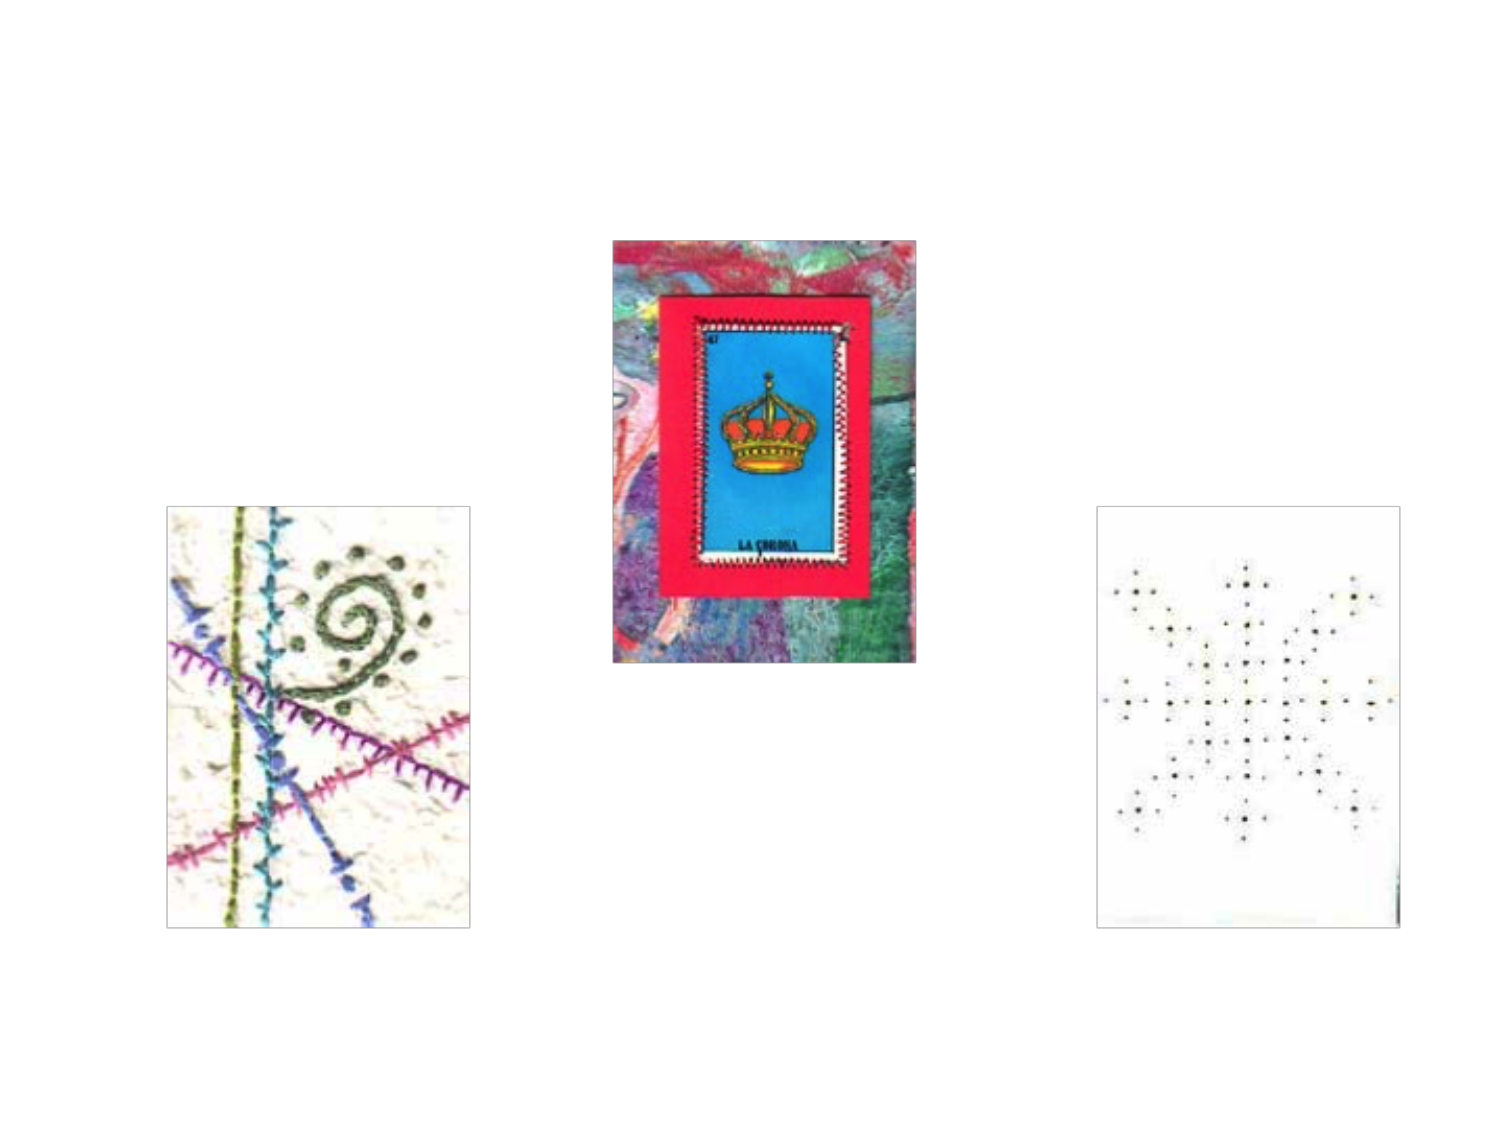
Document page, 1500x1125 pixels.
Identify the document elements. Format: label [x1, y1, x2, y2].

picture [575, 168, 954, 701]
picture [1060, 434, 1439, 967]
picture [129, 434, 508, 967]
